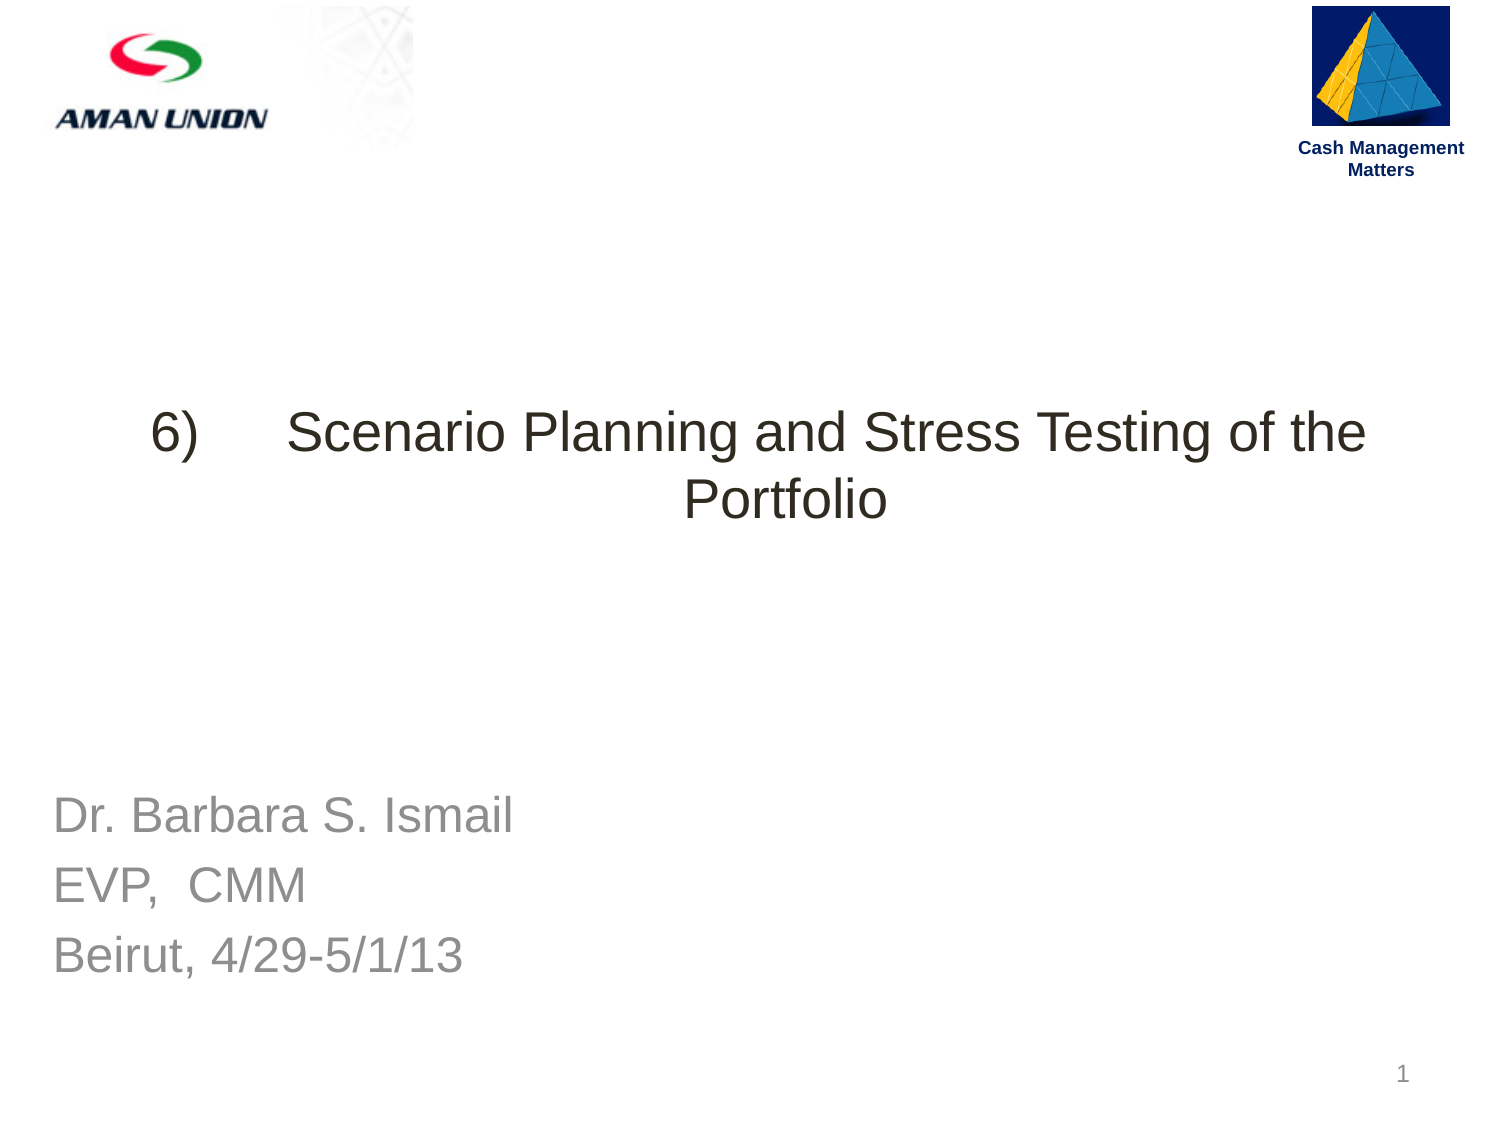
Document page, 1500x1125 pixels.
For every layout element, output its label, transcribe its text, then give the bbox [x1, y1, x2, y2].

title Scenario Planning and Stress Testing of the Portfolio [125, 387, 1400, 538]
subtitle Dr. Barbara S. Ismail EVP, CMM Beirut, 4/29-5/1/13 [37, 774, 575, 1075]
text_box Cash Management Matters [1260, 127, 1500, 189]
picture [7, 5, 413, 151]
slide_number 1 [1074, 1042, 1425, 1103]
picture [1312, 5, 1451, 127]
